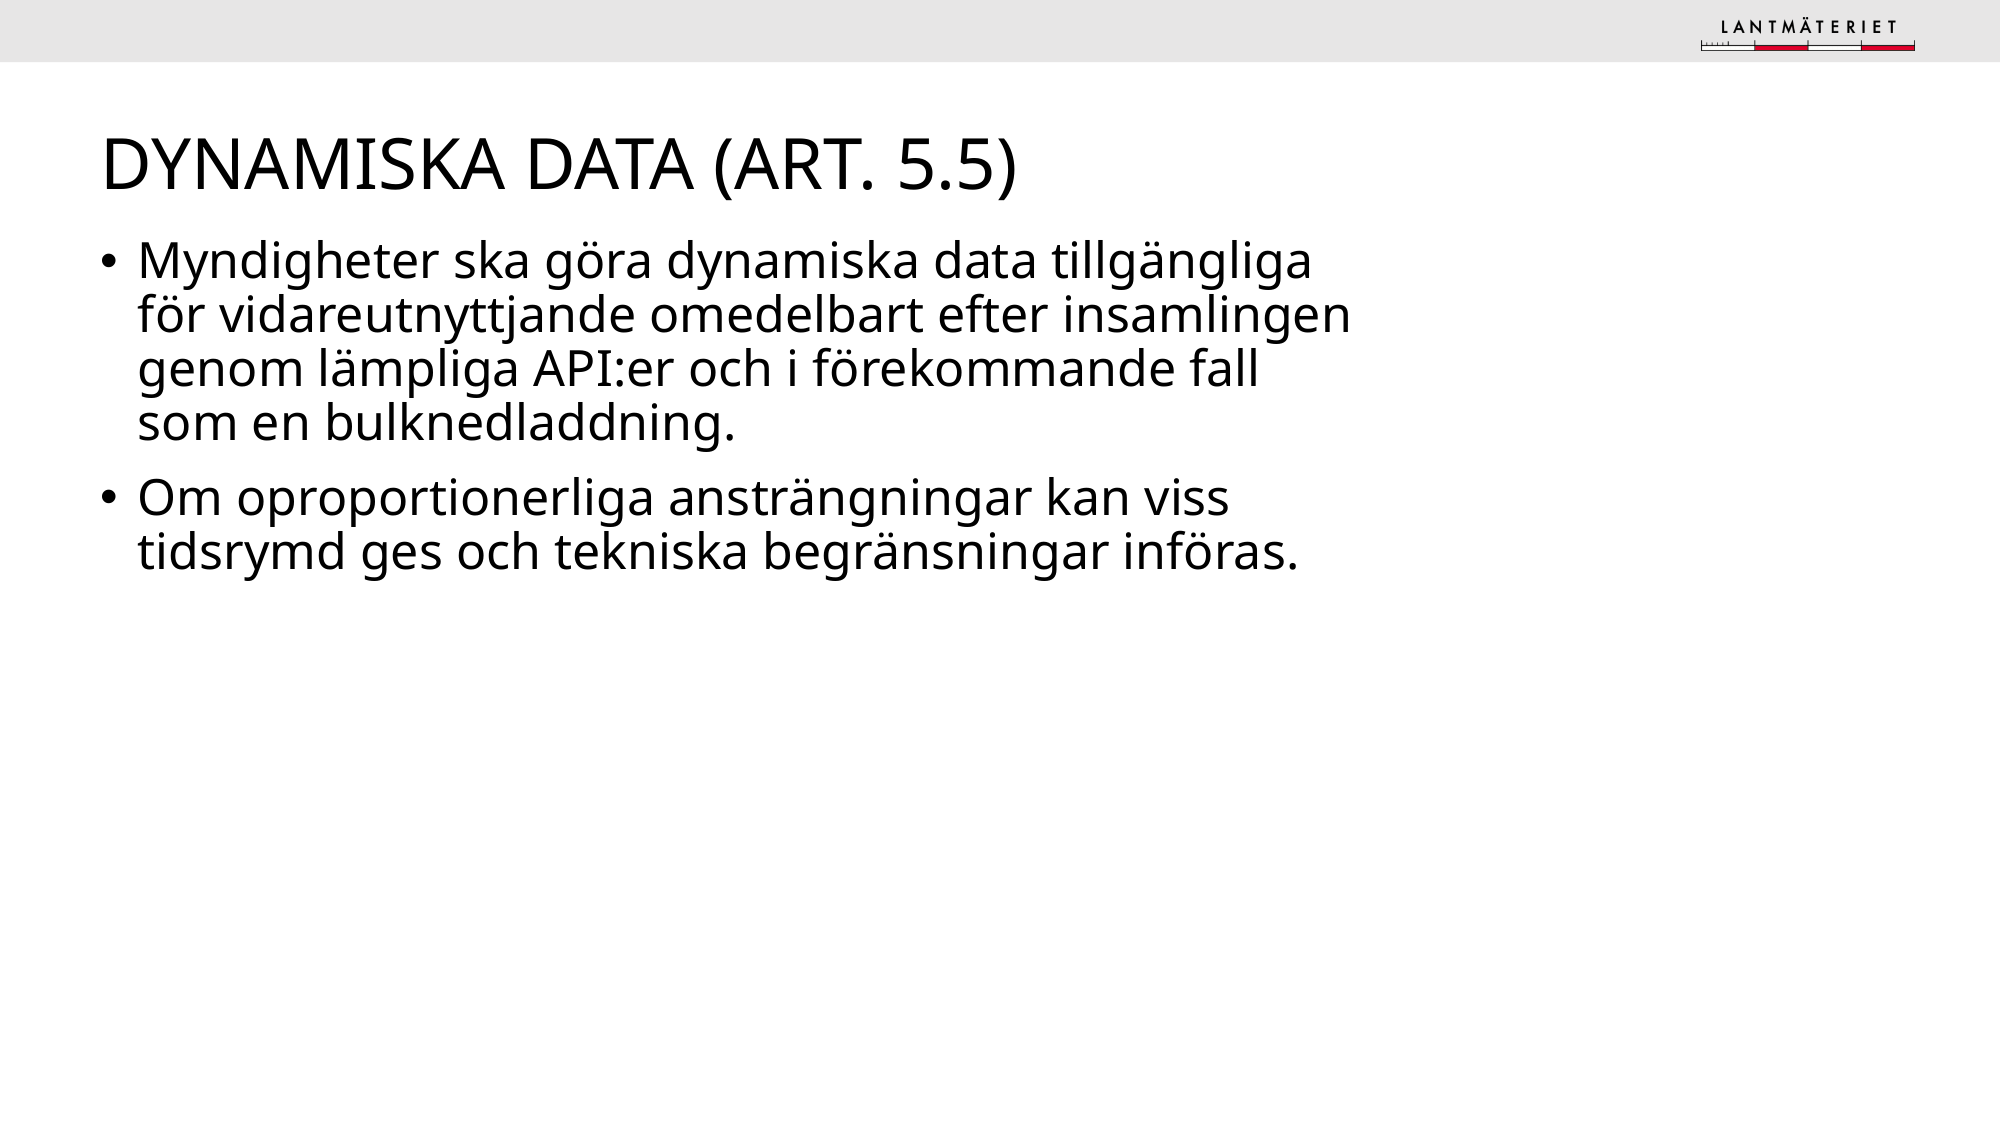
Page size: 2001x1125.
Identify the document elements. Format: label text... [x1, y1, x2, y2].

title Dynamiska data (art. 5.5) [100, 118, 1826, 209]
picture [1701, 17, 1915, 51]
list Myndigheter ska göra dynamiska data tillgängliga för vidareutnyttjande omedelbart efter insamlingen genom lämpliga API:er och i förekommande fall som en bulknedladdning. Om oproportionerliga ansträngningar kan viss tidsrymd ges och tekniska begränsningar införas. [100, 235, 1826, 950]
